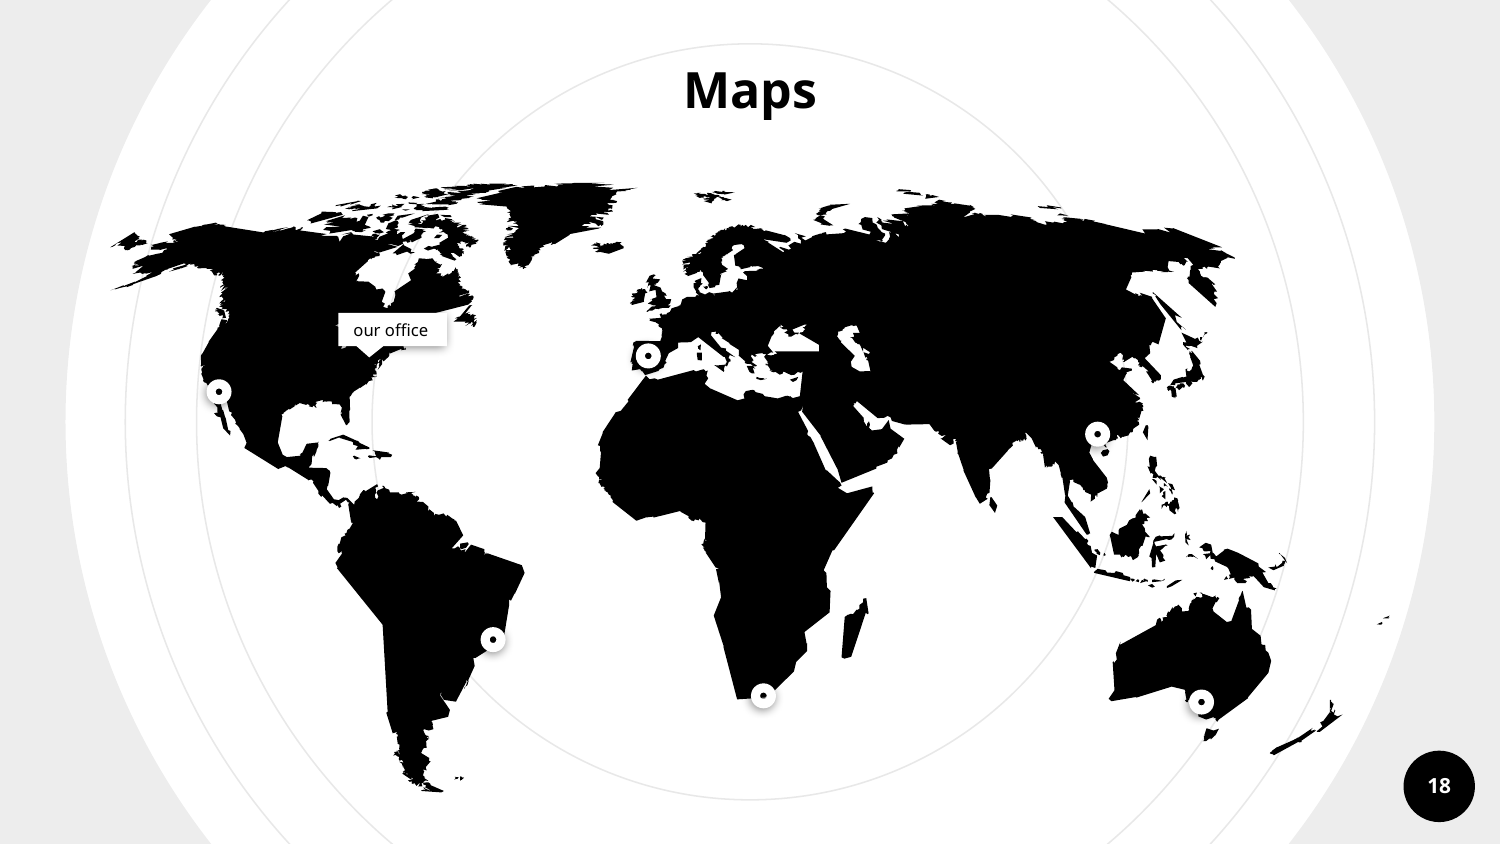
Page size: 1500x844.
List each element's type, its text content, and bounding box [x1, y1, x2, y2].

text_box [206, 379, 232, 405]
text_box [480, 627, 506, 653]
text_box [407, 182, 638, 269]
text_box [1108, 590, 1272, 722]
slide_number 18 [1403, 750, 1475, 823]
text_box [750, 683, 776, 709]
text_box [387, 203, 405, 210]
text_box [394, 194, 409, 200]
text_box [925, 194, 940, 199]
text_box [1202, 728, 1219, 742]
title Maps [321, 50, 1179, 134]
text_box our office [338, 312, 447, 358]
text_box [693, 190, 735, 204]
text_box [595, 199, 1235, 700]
text_box [635, 343, 661, 369]
text_box [1085, 421, 1111, 447]
text_box [1199, 542, 1277, 591]
text_box [307, 211, 373, 234]
text_box [1269, 699, 1343, 756]
text_box [335, 200, 381, 212]
text_box [1268, 552, 1288, 571]
text_box [896, 189, 924, 196]
text_box [110, 213, 525, 793]
text_box [1189, 689, 1215, 715]
